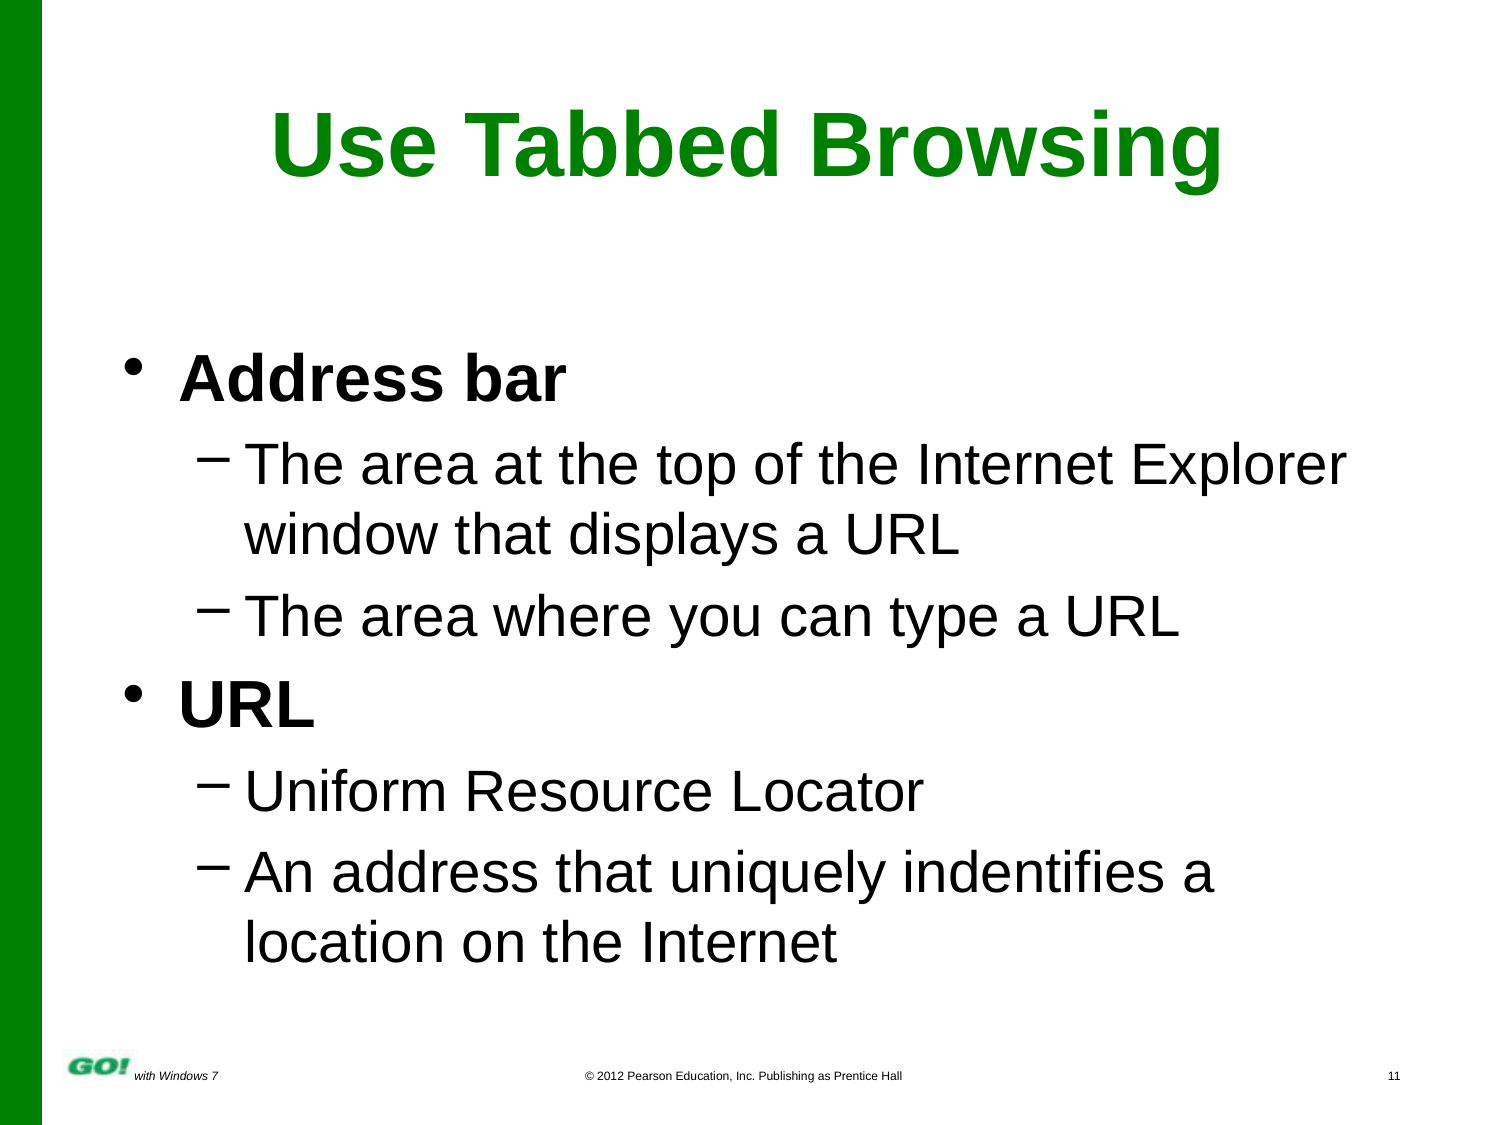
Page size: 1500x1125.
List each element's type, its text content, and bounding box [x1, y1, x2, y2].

text_box Address bar The area at the top of the Internet Explorer window that displays a URL The area where you can type a URL URL Uniform Resource Locator An address that uniquely indentifies a location on the Internet [107, 327, 1383, 1003]
title Use Tabbed Browsing [73, 45, 1424, 234]
picture [62, 1049, 138, 1086]
